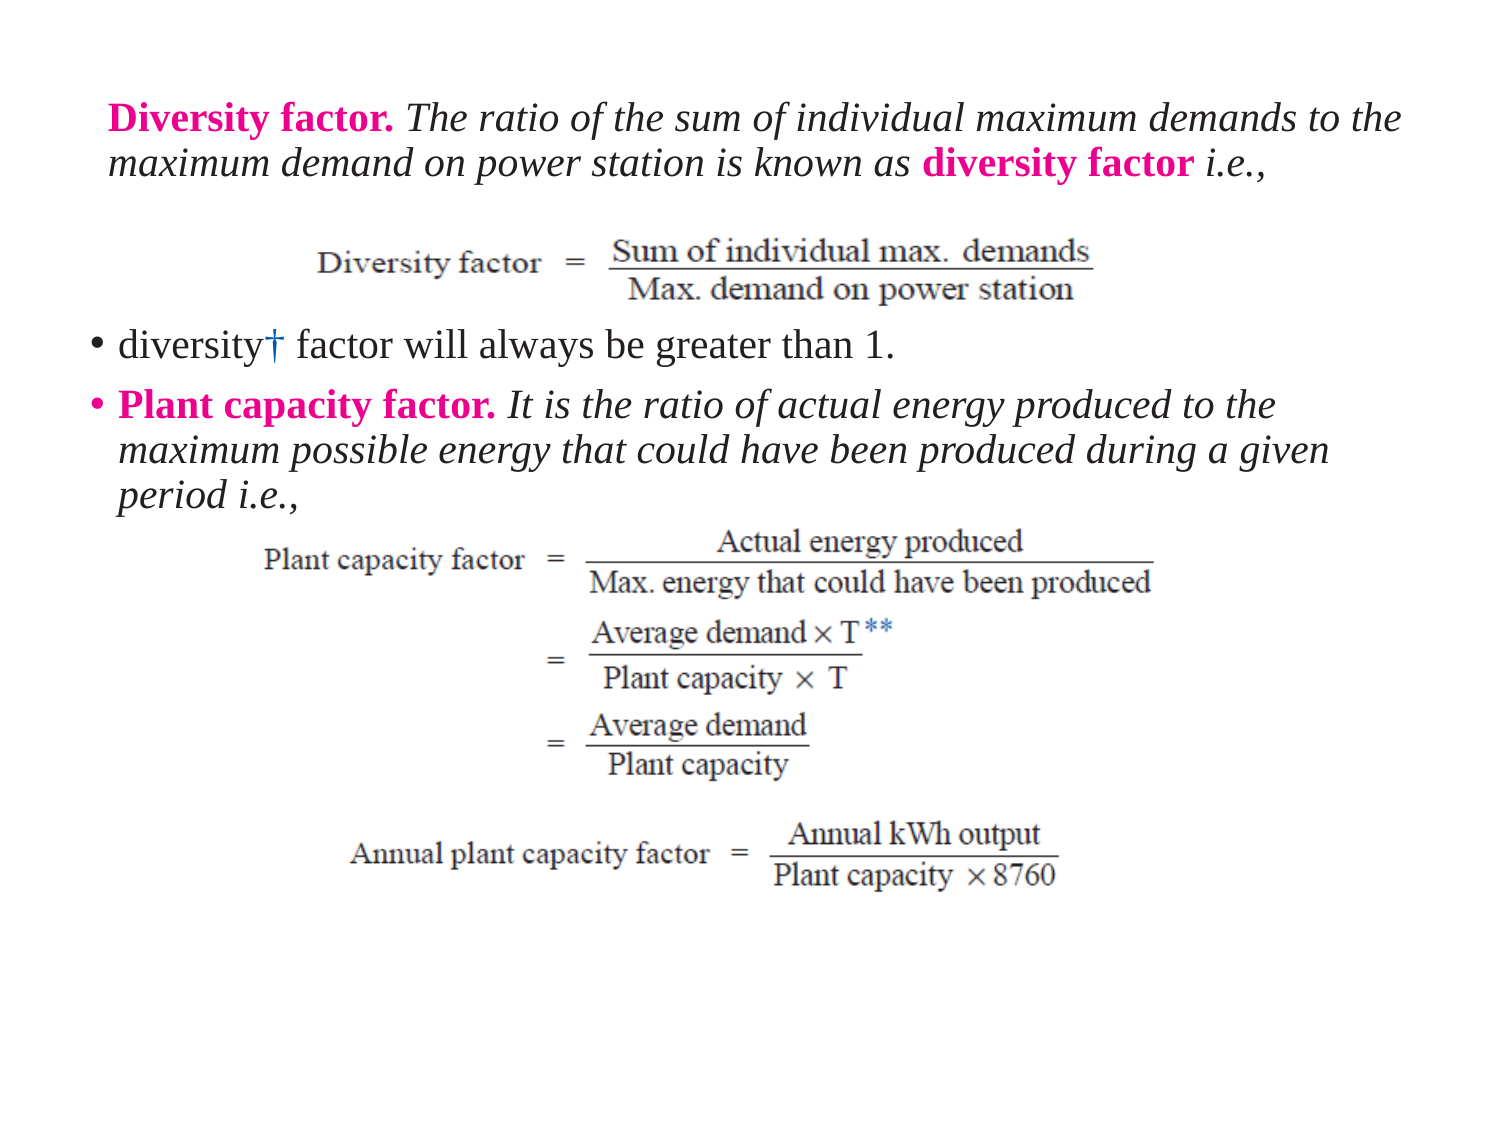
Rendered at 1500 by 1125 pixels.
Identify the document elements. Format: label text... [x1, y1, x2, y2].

picture [299, 221, 1113, 314]
picture [248, 524, 1165, 786]
list Diversity factor. The ratio of the sum of individual maximum demands to the maximum demand on power station is known as diversity factor i.e., diversity† factor will always be greater than 1. Plant capacity factor. It is the ratio of actual energy produced to the maximum possible energy that could have been produced during a given period i.e., [75, 87, 1425, 986]
picture [335, 813, 1078, 900]
